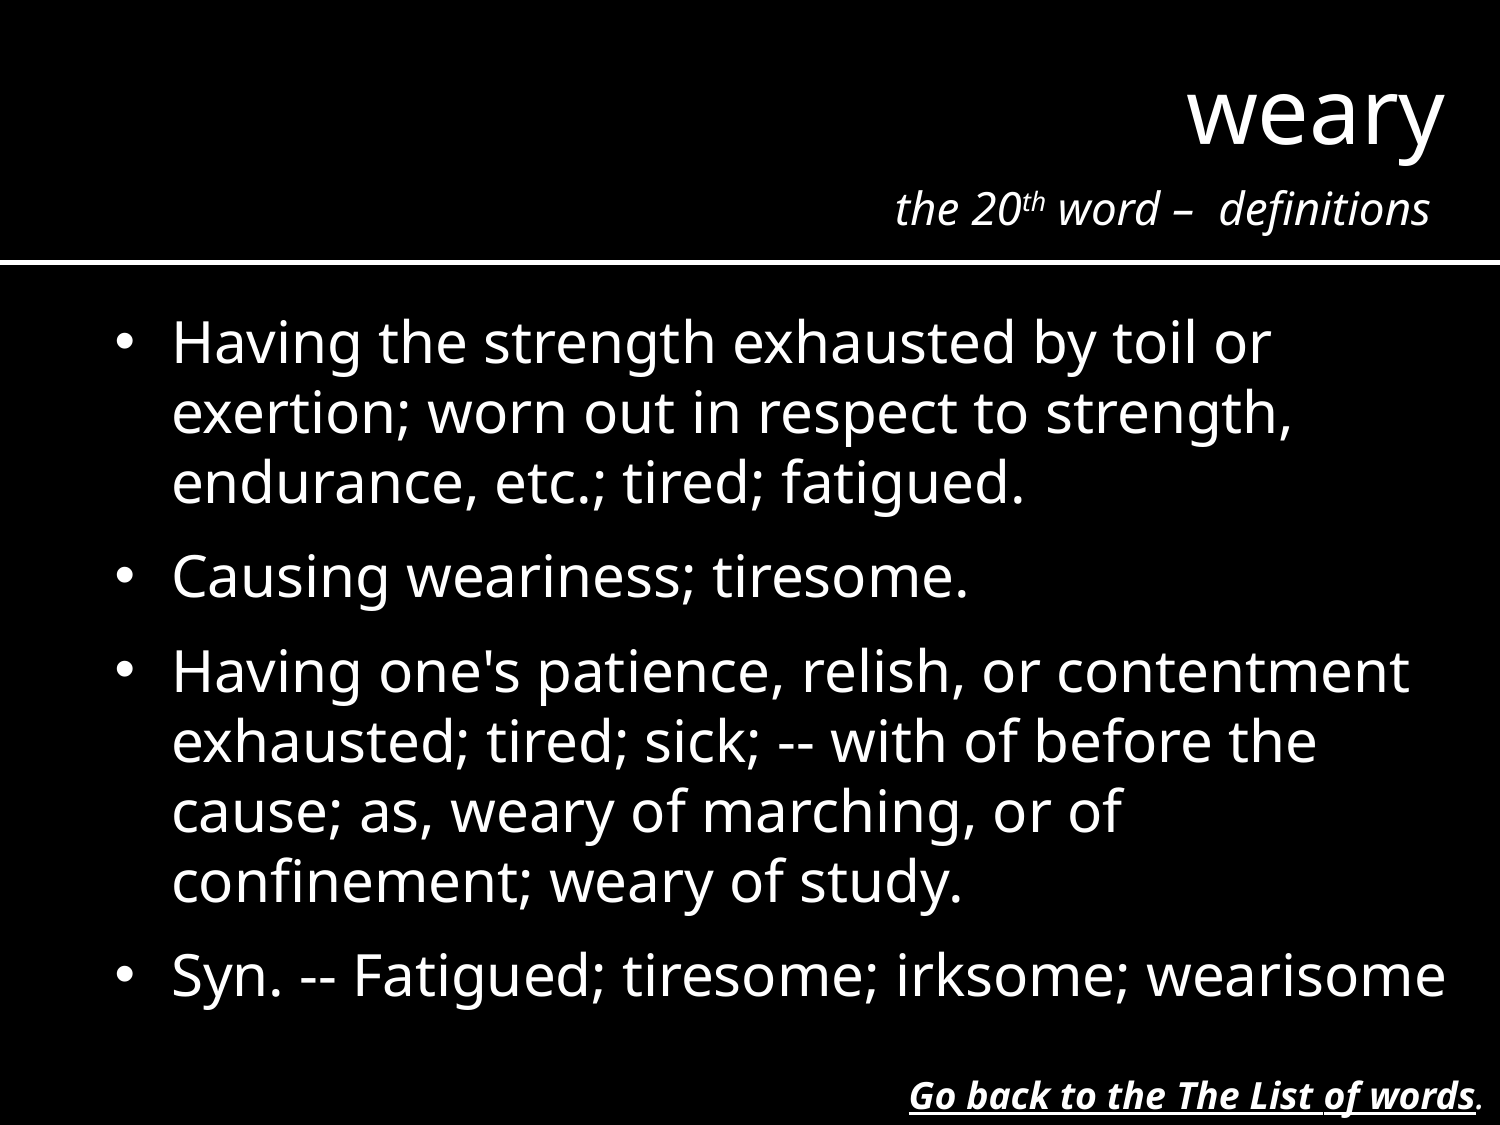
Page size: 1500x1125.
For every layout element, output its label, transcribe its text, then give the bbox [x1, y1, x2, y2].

text_box weary [1171, 44, 1477, 170]
text_box Having the strength exhausted by toil or exertion; worn out in respect to strength, endurance, etc.; tired; fatigued. Causing weariness; tiresome. Having one's patience, relish, or contentment exhausted; tired; sick; -- with of before the cause; as, weary of marching, or of confinement; weary of study. Syn. -- Fatigued; tiresome; irksome; wearisome [99, 298, 1463, 1075]
text_box Go back to the The List of words. [0, 1064, 1500, 1125]
text_box the 20th word – definitions [880, 172, 1462, 243]
